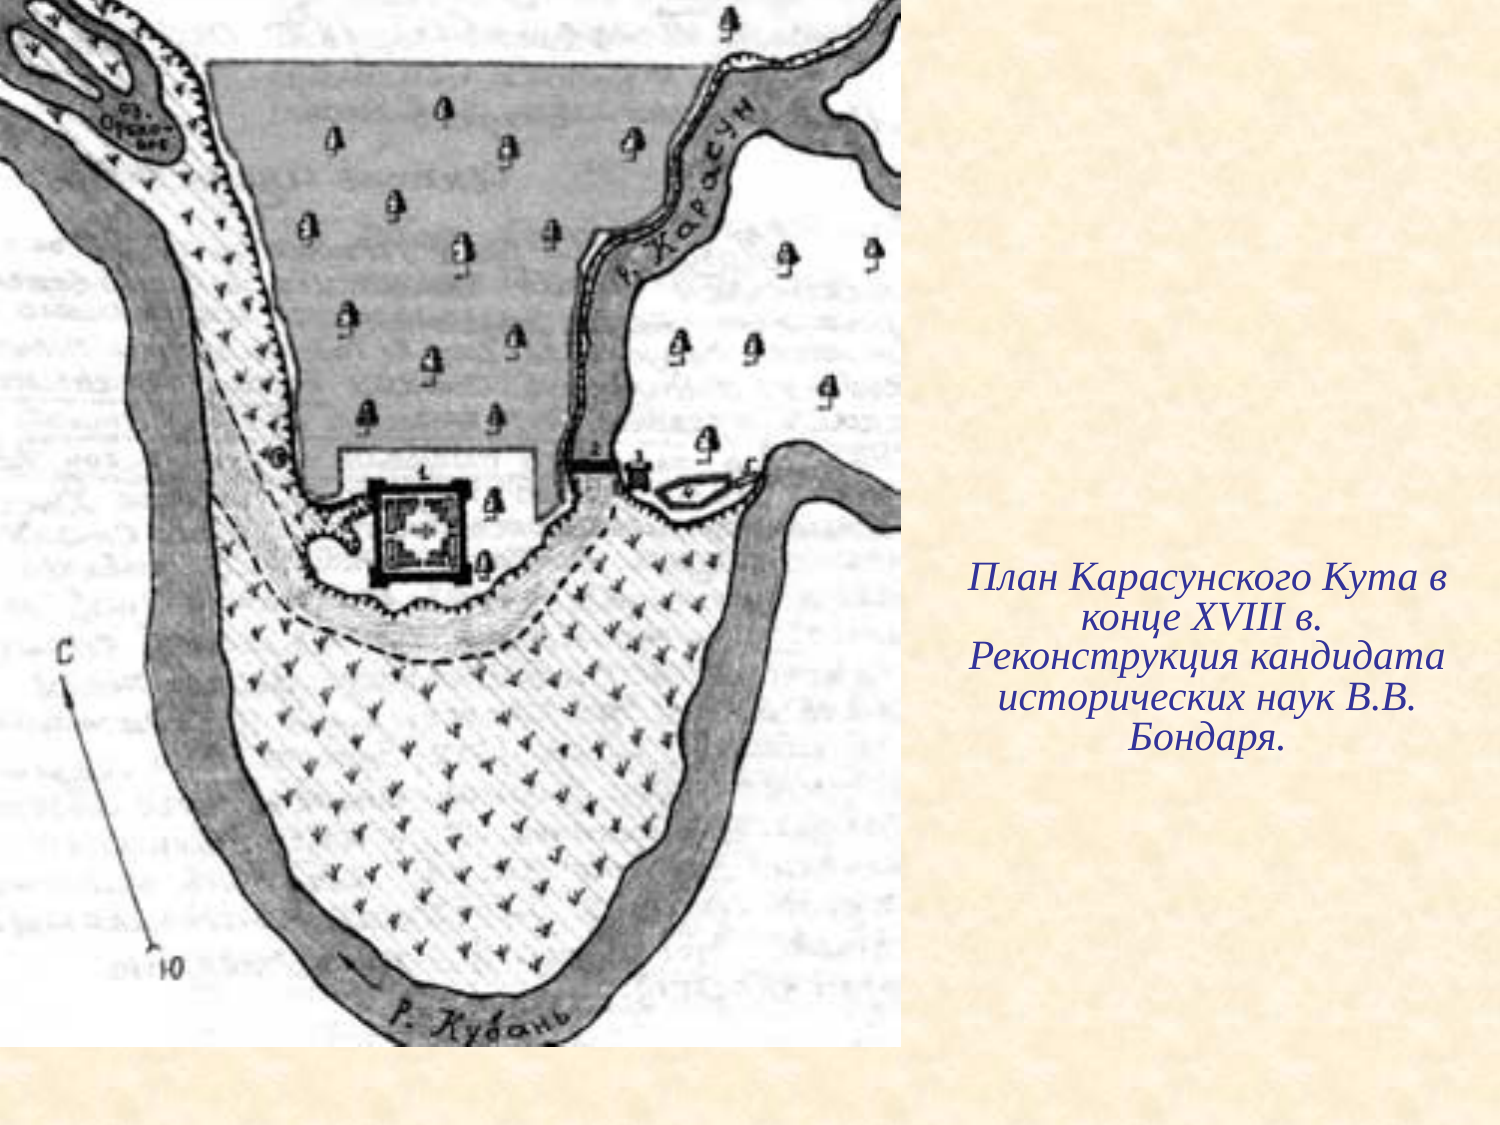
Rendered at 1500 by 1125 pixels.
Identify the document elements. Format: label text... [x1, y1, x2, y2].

picture [0, 0, 1500, 1125]
text_box План Карасунского Кута в конце XVIII в. Реконструкция кандидата исторических наук В.В. Бондаря. [915, 550, 1500, 766]
